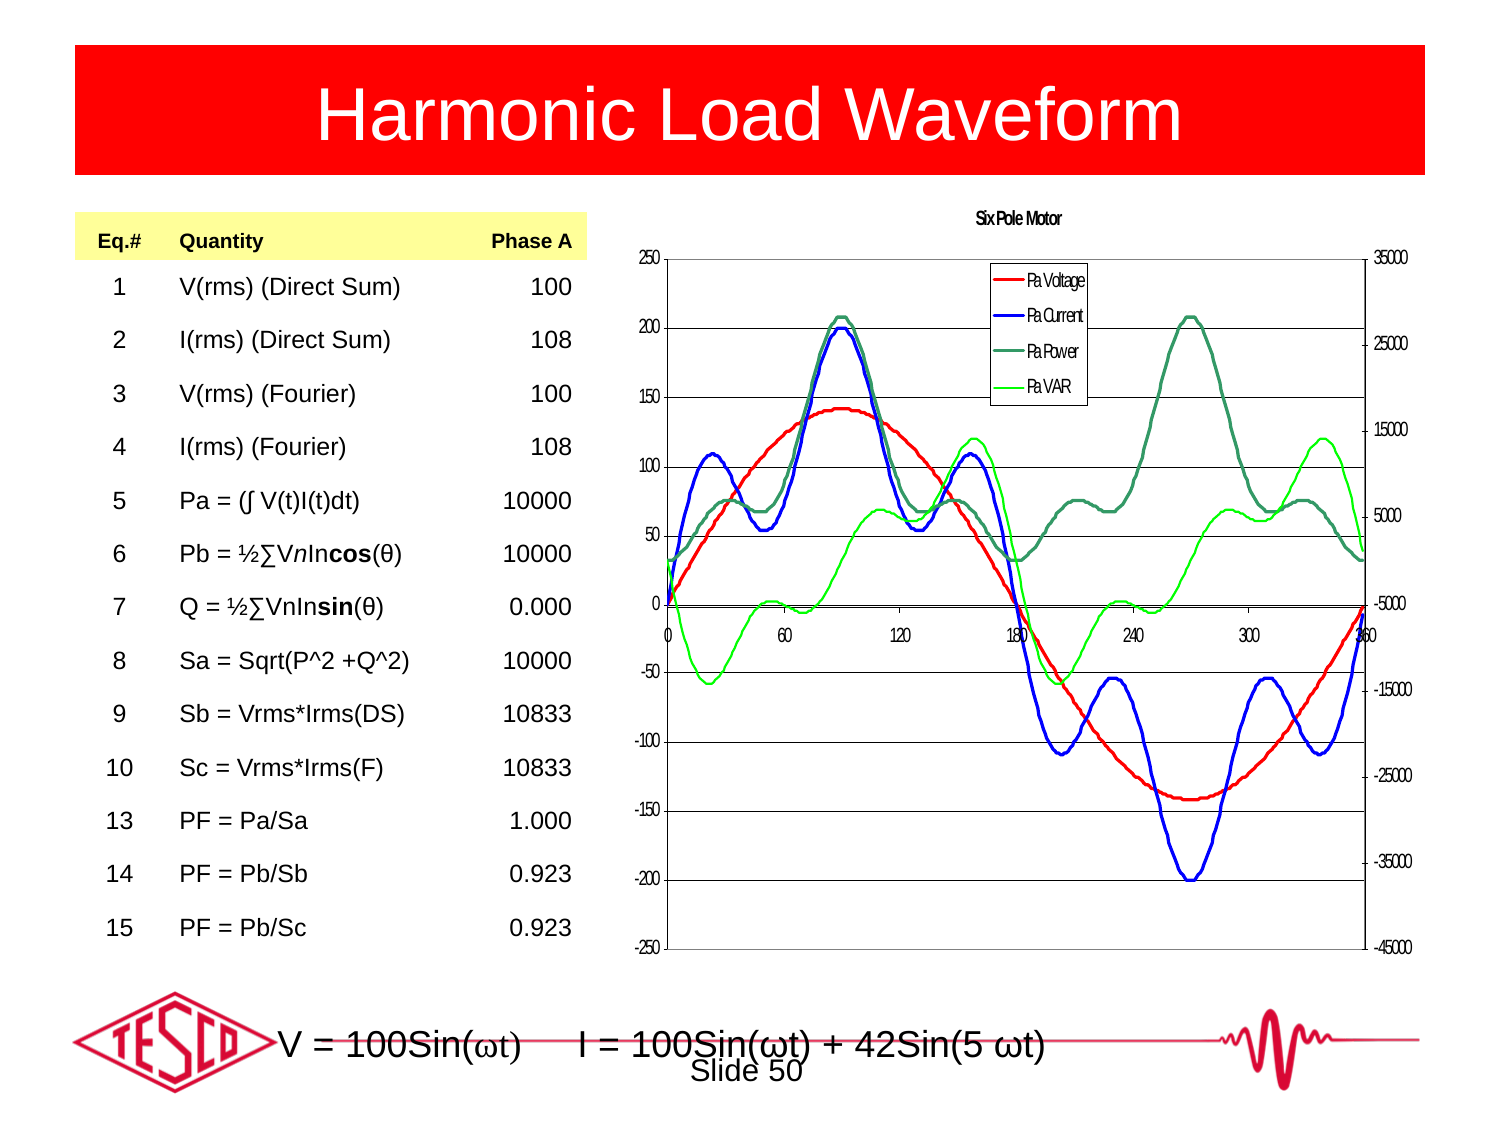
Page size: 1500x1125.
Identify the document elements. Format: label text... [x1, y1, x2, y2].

picture [72, 987, 1428, 1099]
table_cell 108 [462, 420, 587, 474]
table_cell 0.000 [462, 580, 587, 634]
table_cell Pb = ½∑VnIncos(θ) [164, 527, 462, 580]
table_cell 10 [75, 741, 164, 794]
table_cell 13 [75, 794, 164, 847]
table_cell 5 [75, 474, 164, 527]
table_cell 2 [75, 313, 164, 367]
table_header Phase A [462, 212, 587, 260]
table_cell 6 [75, 527, 164, 580]
table_cell 3 [75, 367, 164, 420]
table_cell PF = Pb/Sb [164, 847, 462, 901]
table_cell 1.000 [462, 794, 587, 847]
table_header Eq.# [75, 212, 164, 260]
table_cell V(rms) (Fourier) [164, 367, 462, 420]
table_cell 100 [462, 260, 587, 313]
table_cell 4 [75, 420, 164, 474]
table_cell 10000 [462, 527, 587, 580]
table_cell 0.923 [462, 901, 587, 954]
table_cell 10000 [462, 634, 587, 687]
table_cell V(rms) (Direct Sum) [164, 260, 462, 313]
title Harmonic Load Waveform [74, 44, 1426, 176]
table_cell 108 [462, 313, 587, 367]
table_cell 7 [75, 580, 164, 634]
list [612, 174, 1426, 1001]
table_cell Pa = (∫ V(t)I(t)dt) [164, 474, 462, 527]
table_cell 10000 [462, 474, 587, 527]
table_cell Q = ½∑VnInsin(θ) [164, 580, 462, 634]
table_cell 8 [75, 634, 164, 687]
text_box V = 100Sin(ωt) I = 100Sin(ωt) + 42Sin(5 ωt) [262, 1012, 1100, 1073]
table_cell PF = Pa/Sa [164, 794, 462, 847]
table_cell 1 [75, 260, 164, 313]
table_cell 10833 [462, 687, 587, 741]
table_cell 0.923 [462, 847, 587, 901]
slide_number Slide 50 [675, 1046, 850, 1113]
table_cell 100 [462, 367, 587, 420]
table_cell I(rms) (Fourier) [164, 420, 462, 474]
table_cell Sc = Vrms*Irms(F) [164, 741, 462, 794]
table_cell PF = Pb/Sc [164, 901, 462, 954]
table_cell 9 [75, 687, 164, 741]
table_cell Sb = Vrms*Irms(DS) [164, 687, 462, 741]
table_header Quantity [164, 212, 462, 260]
table_cell 15 [75, 901, 164, 954]
table_cell 10833 [462, 741, 587, 794]
table_cell Sa = Sqrt(P^2 +Q^2) [164, 634, 462, 687]
table_cell 14 [75, 847, 164, 901]
table_cell I(rms) (Direct Sum) [164, 313, 462, 367]
